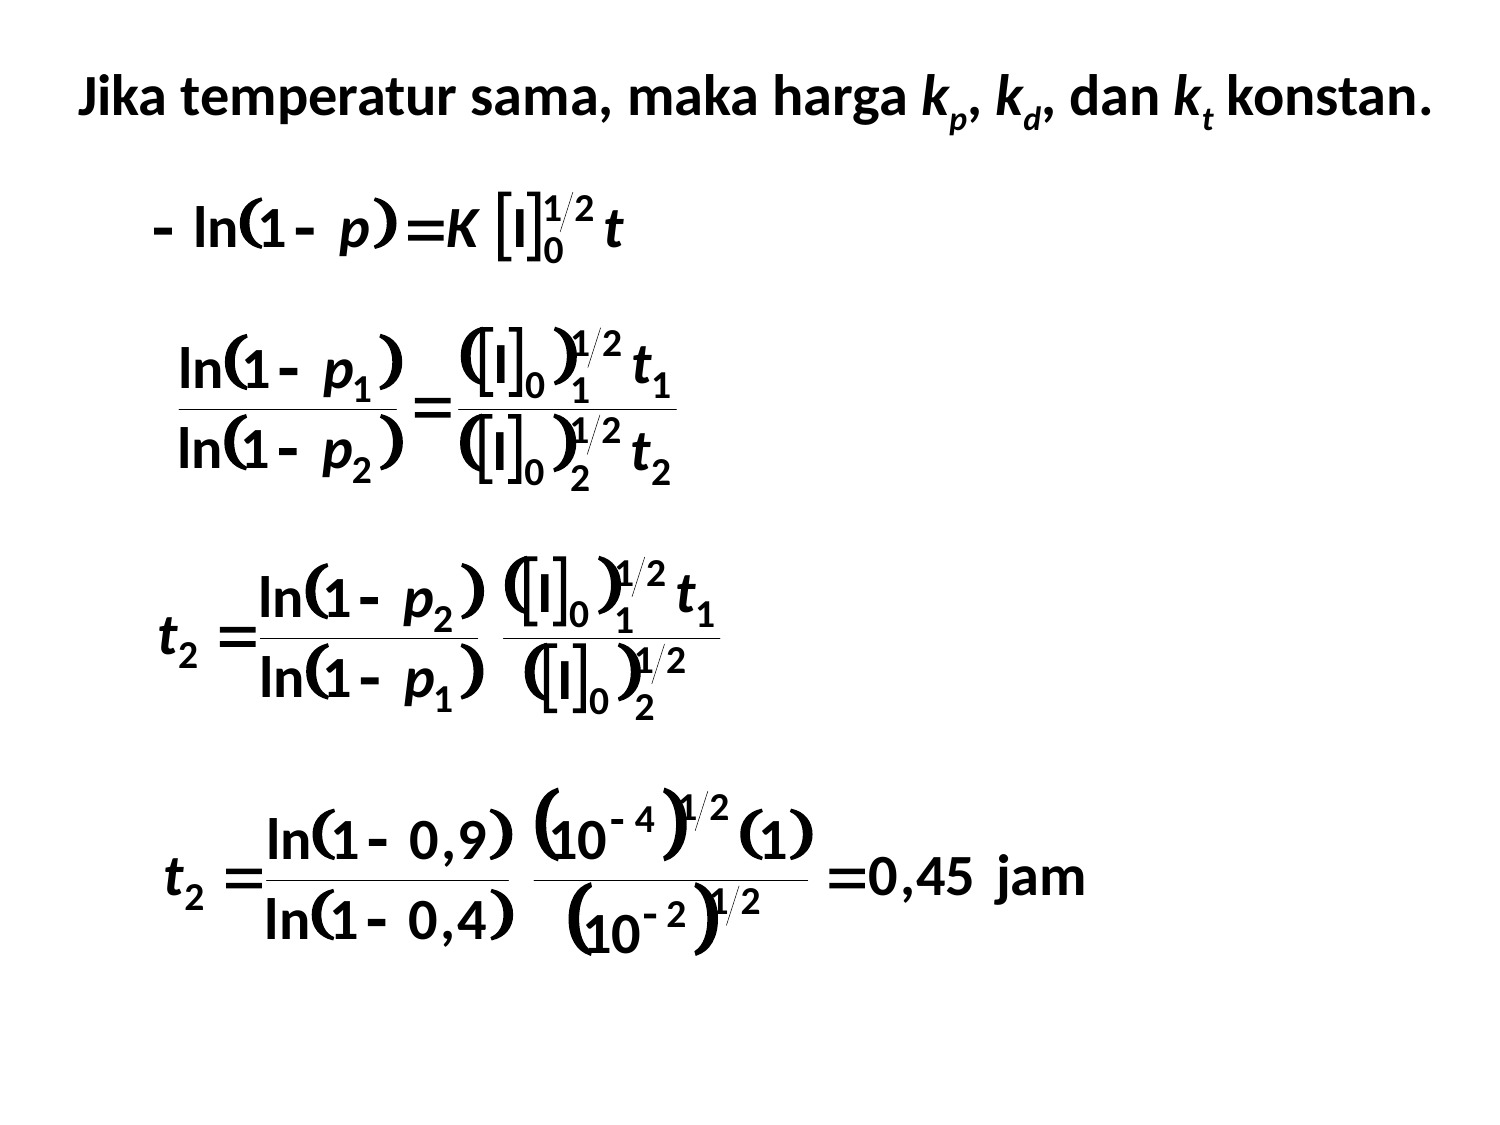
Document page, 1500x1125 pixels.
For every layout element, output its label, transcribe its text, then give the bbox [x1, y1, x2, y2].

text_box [155, 551, 742, 726]
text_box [162, 785, 1090, 976]
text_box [149, 187, 646, 269]
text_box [174, 322, 699, 496]
text_box Jika temperatur sama, maka harga kp, kd, dan kt konstan. [63, 50, 1449, 145]
